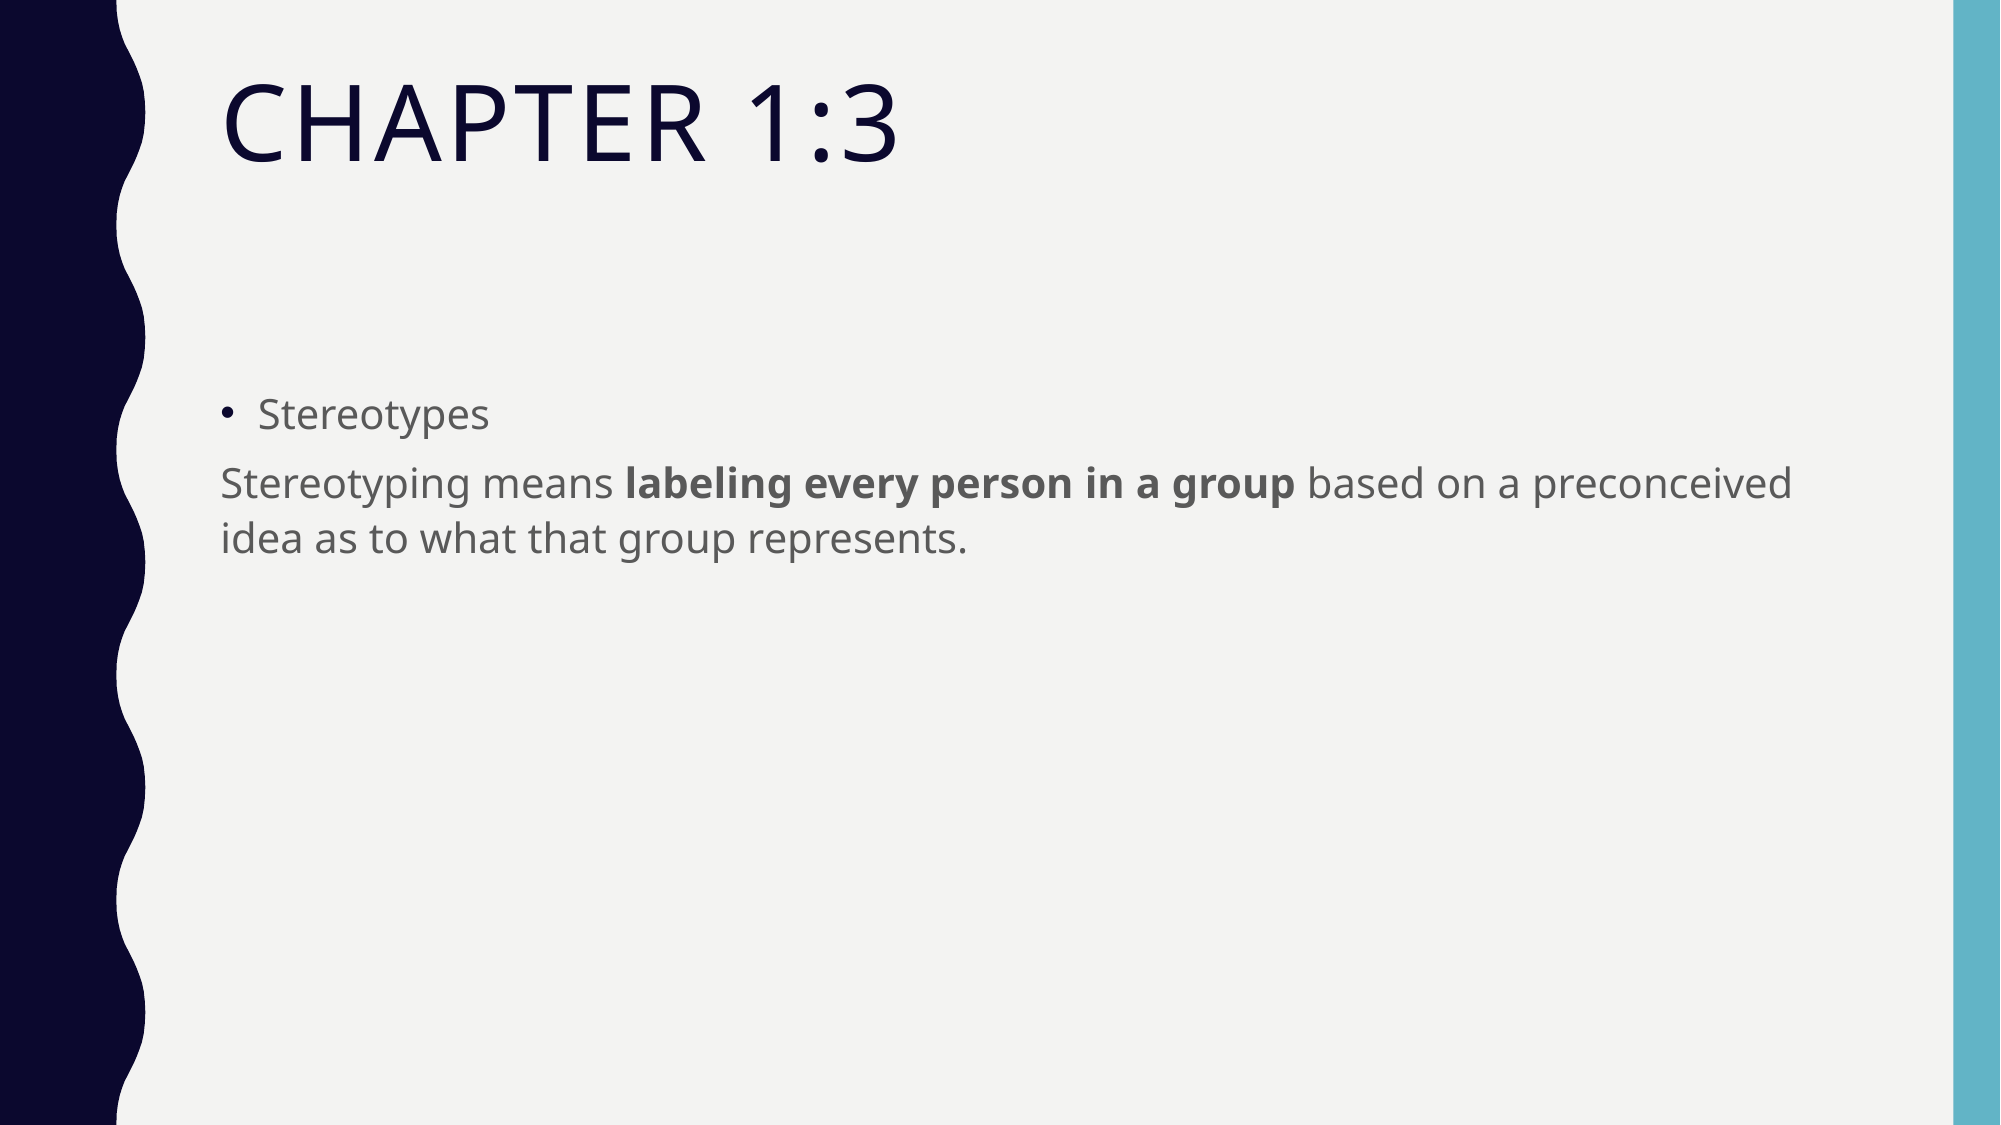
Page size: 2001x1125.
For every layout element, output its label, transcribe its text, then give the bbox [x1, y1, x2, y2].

list Stereotypes Stereotyping means labeling every person in a group based on a preconceived idea as to what that group represents. [205, 375, 1875, 965]
title Chapter 1:3 [205, 62, 1875, 308]
